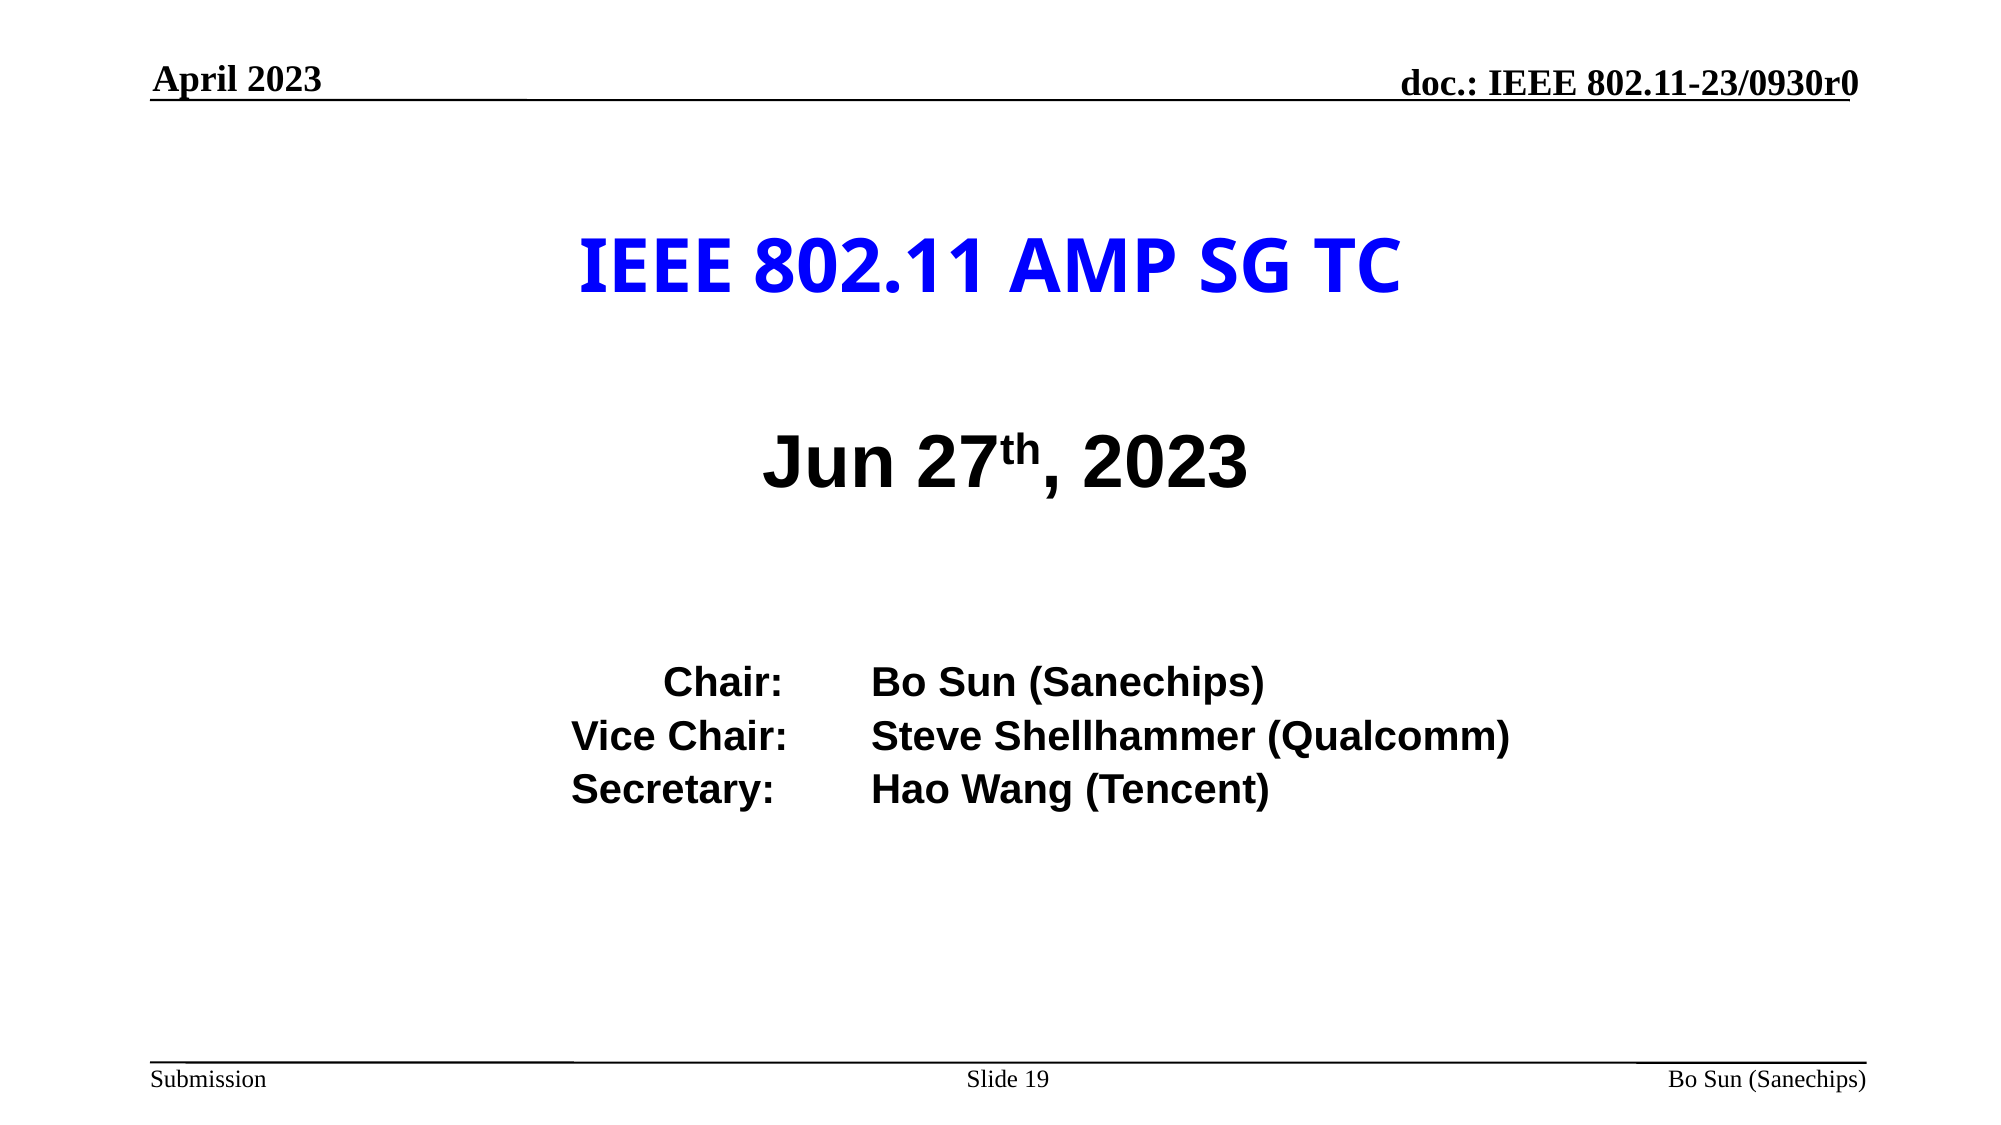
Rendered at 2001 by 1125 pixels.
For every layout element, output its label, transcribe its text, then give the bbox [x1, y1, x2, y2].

footer Bo Sun (Sanechips) [1169, 1061, 1867, 1093]
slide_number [152, 54, 563, 100]
slide_number Slide 19 [949, 1061, 1067, 1123]
title IEEE 802.11 AMP SG TC [287, 112, 1695, 349]
text_box Jun 27th, 2023 Chair: Bo Sun (Sanechips) Vice Chair: Steve Shellhammer (Qualcomm) Secretary: Hao Wang (Tencent) [200, 349, 1813, 1027]
